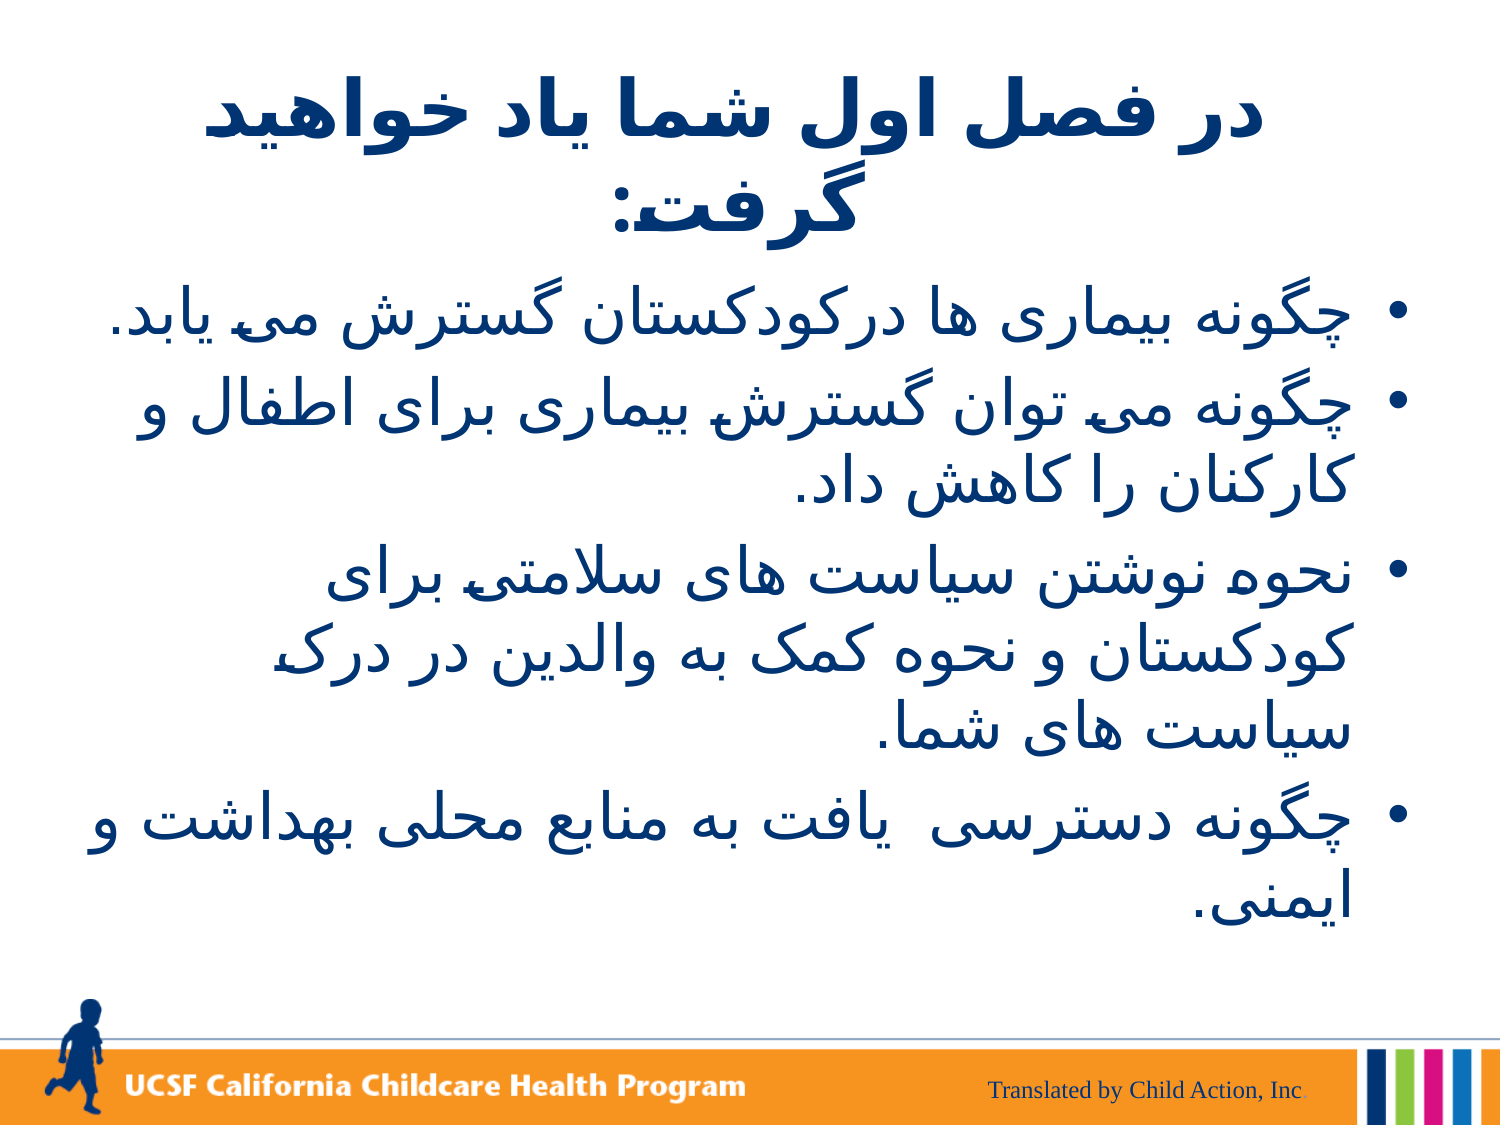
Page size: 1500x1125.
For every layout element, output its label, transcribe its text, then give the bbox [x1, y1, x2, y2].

footer Translated by Child Action, Inc. [910, 1058, 1386, 1118]
picture [0, 999, 1500, 1125]
list چگونه بیماری ها درکودکستان گسترش می یابد. چگونه می توان گسترش بیماری برای اطفال و کارکنان را کاهش داد. نحوه نوشتن سیاست های سلامتی برای کودکستان و نحوه کمک به والدین در درک سیاست های شما. چگونه دسترسی یافت به منابع محلی بهداشت و ایمنی. [75, 262, 1425, 1005]
title در فصل اول شما یاد خواهید گرفت: [62, 50, 1413, 350]
